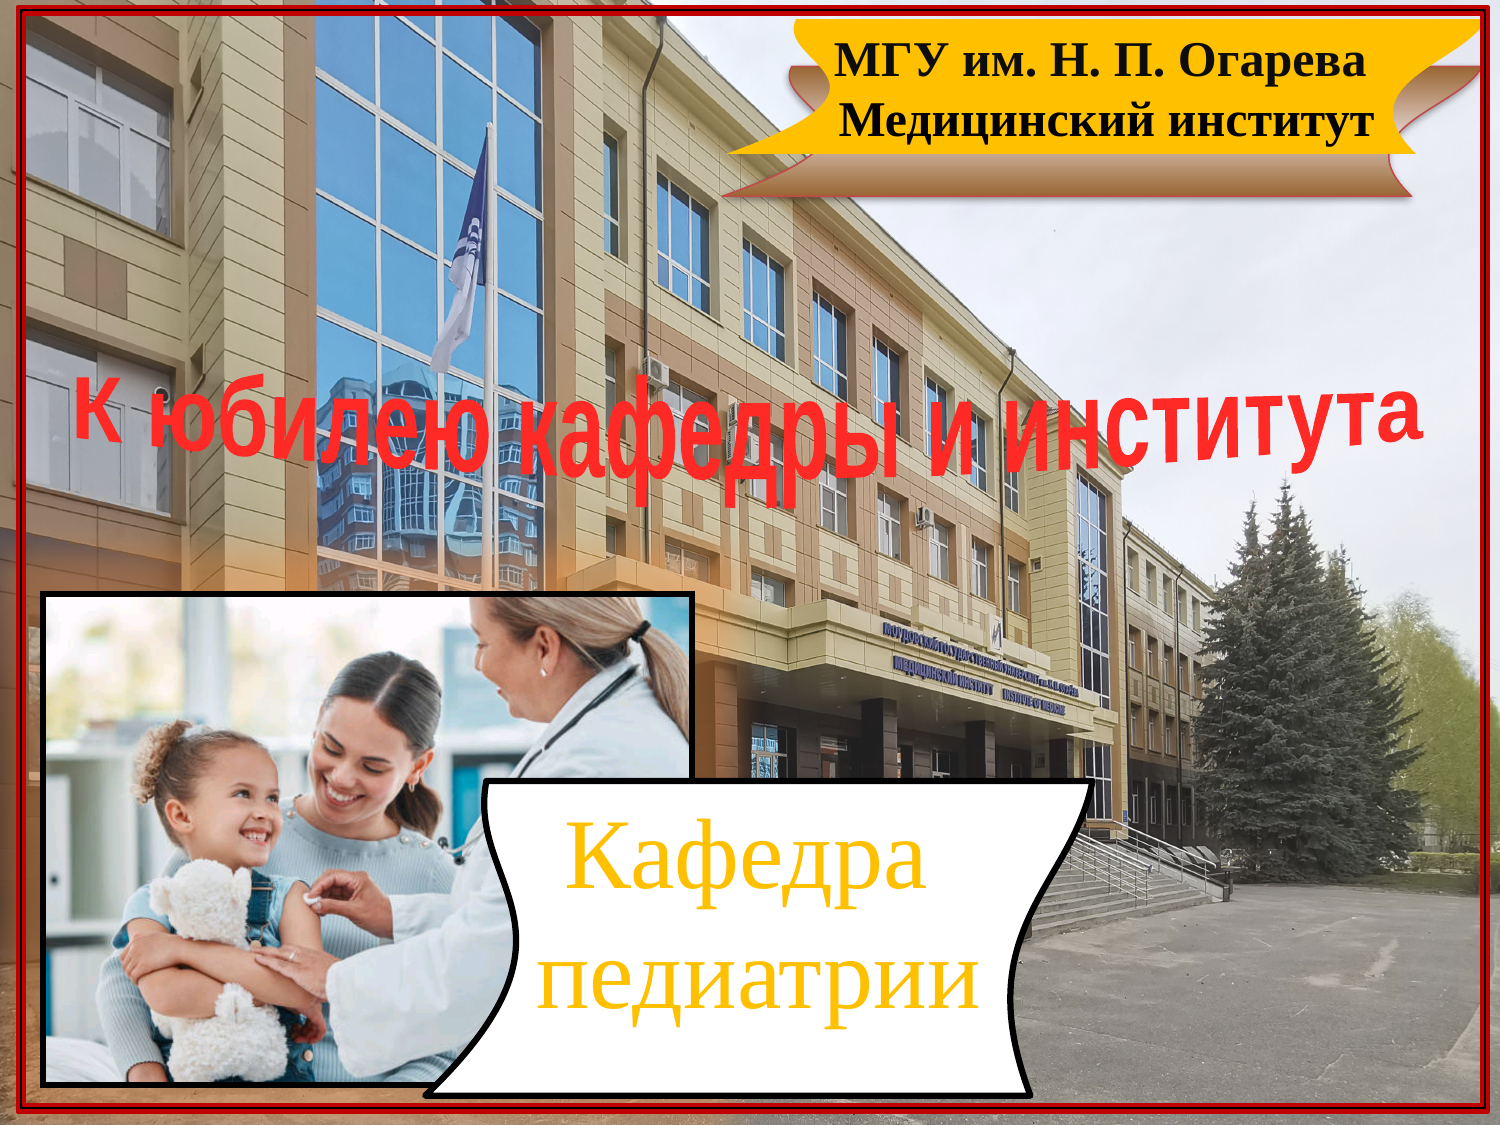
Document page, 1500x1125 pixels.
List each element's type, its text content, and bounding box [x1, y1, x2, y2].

text_box Кафедра педиатрии [425, 781, 1093, 1096]
picture [46, 596, 689, 1083]
text_box МГУ им. Н. П. Огарева Медицинский институт [726, 19, 1480, 154]
text_box [26, 527, 760, 781]
text_box [16, 5, 1490, 1114]
